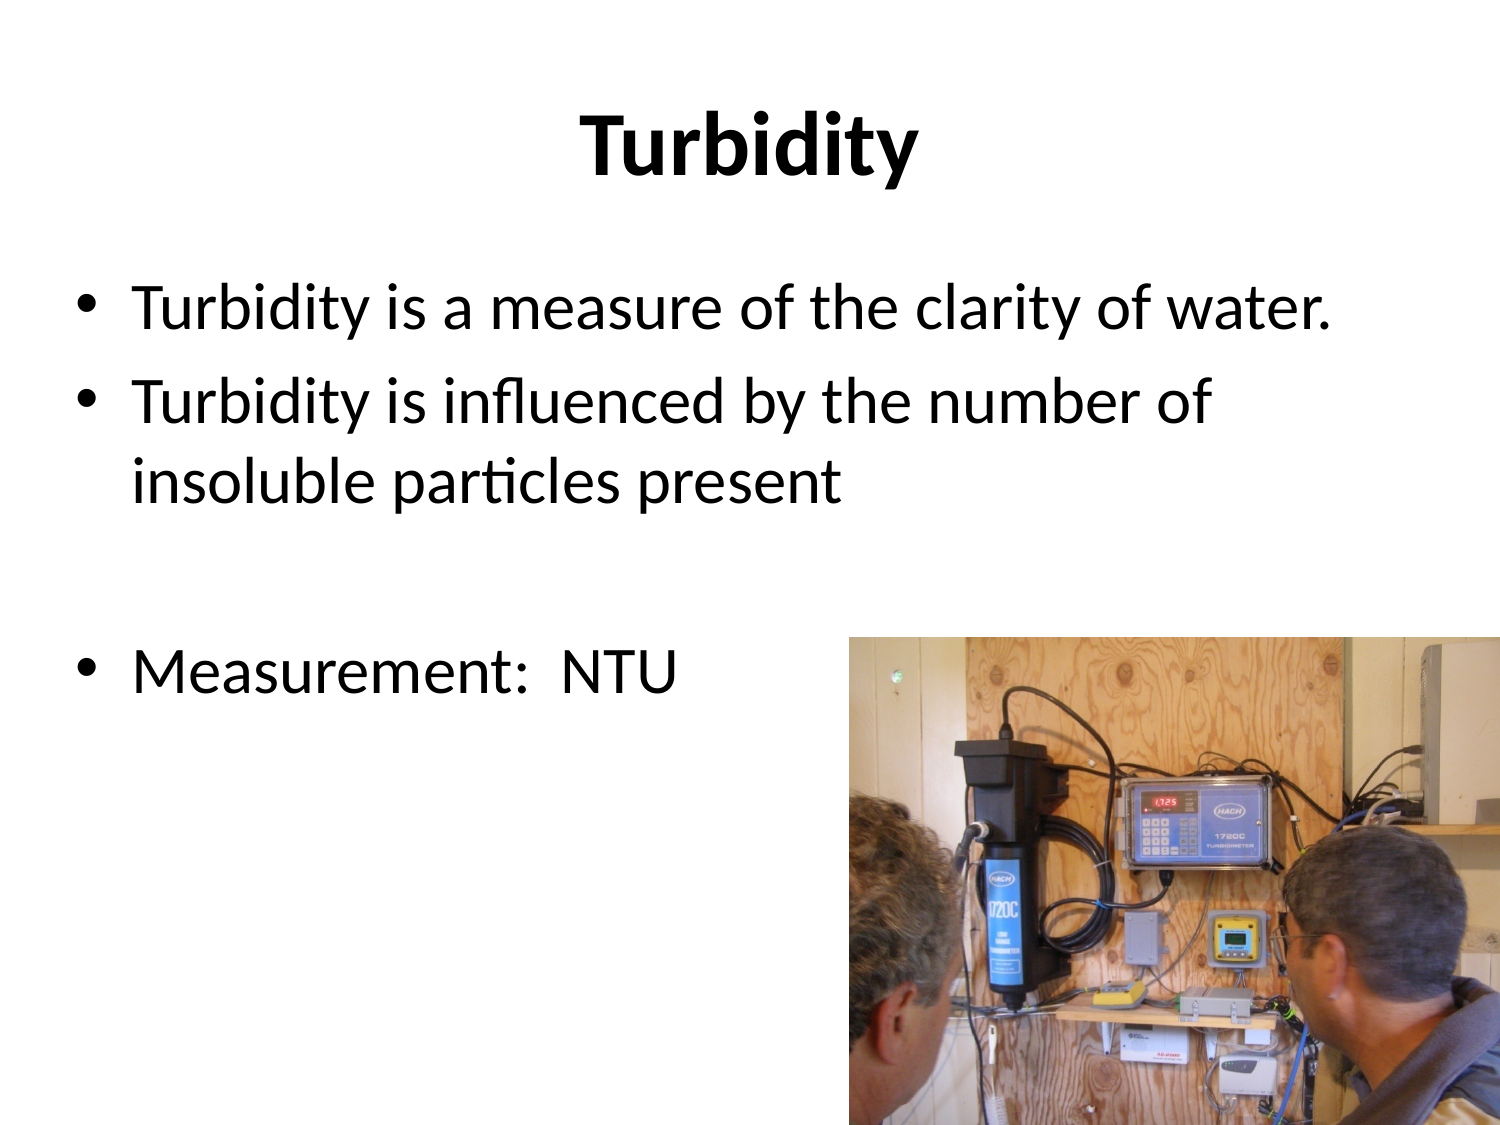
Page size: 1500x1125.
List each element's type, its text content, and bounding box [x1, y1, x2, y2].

picture [849, 637, 1500, 1125]
title Turbidity [75, 45, 1425, 233]
list Turbidity is a measure of the clarity of water. Turbidity is influenced by the number of insoluble particles present Measurement: NTU [75, 262, 1425, 1005]
